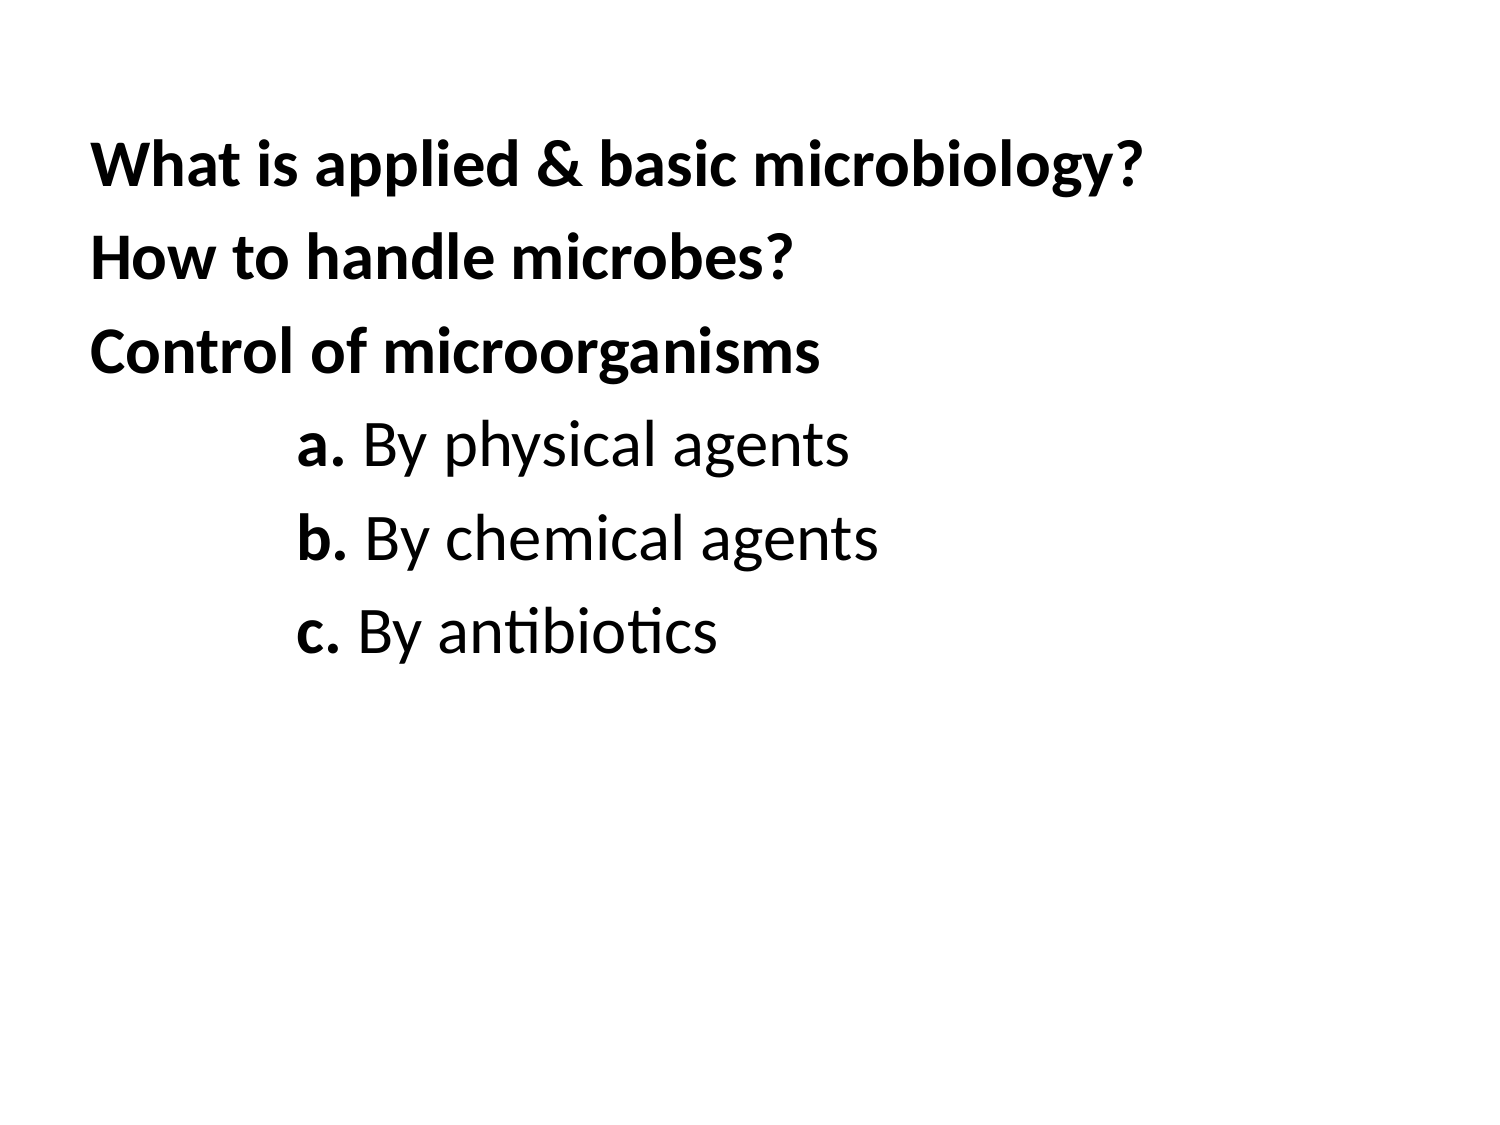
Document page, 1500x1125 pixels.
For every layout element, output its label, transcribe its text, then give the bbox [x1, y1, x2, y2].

list What is applied & basic microbiology? How to handle microbes? Control of microorganisms a. By physical agents b. By chemical agents c. By antibiotics [75, 112, 1425, 1005]
